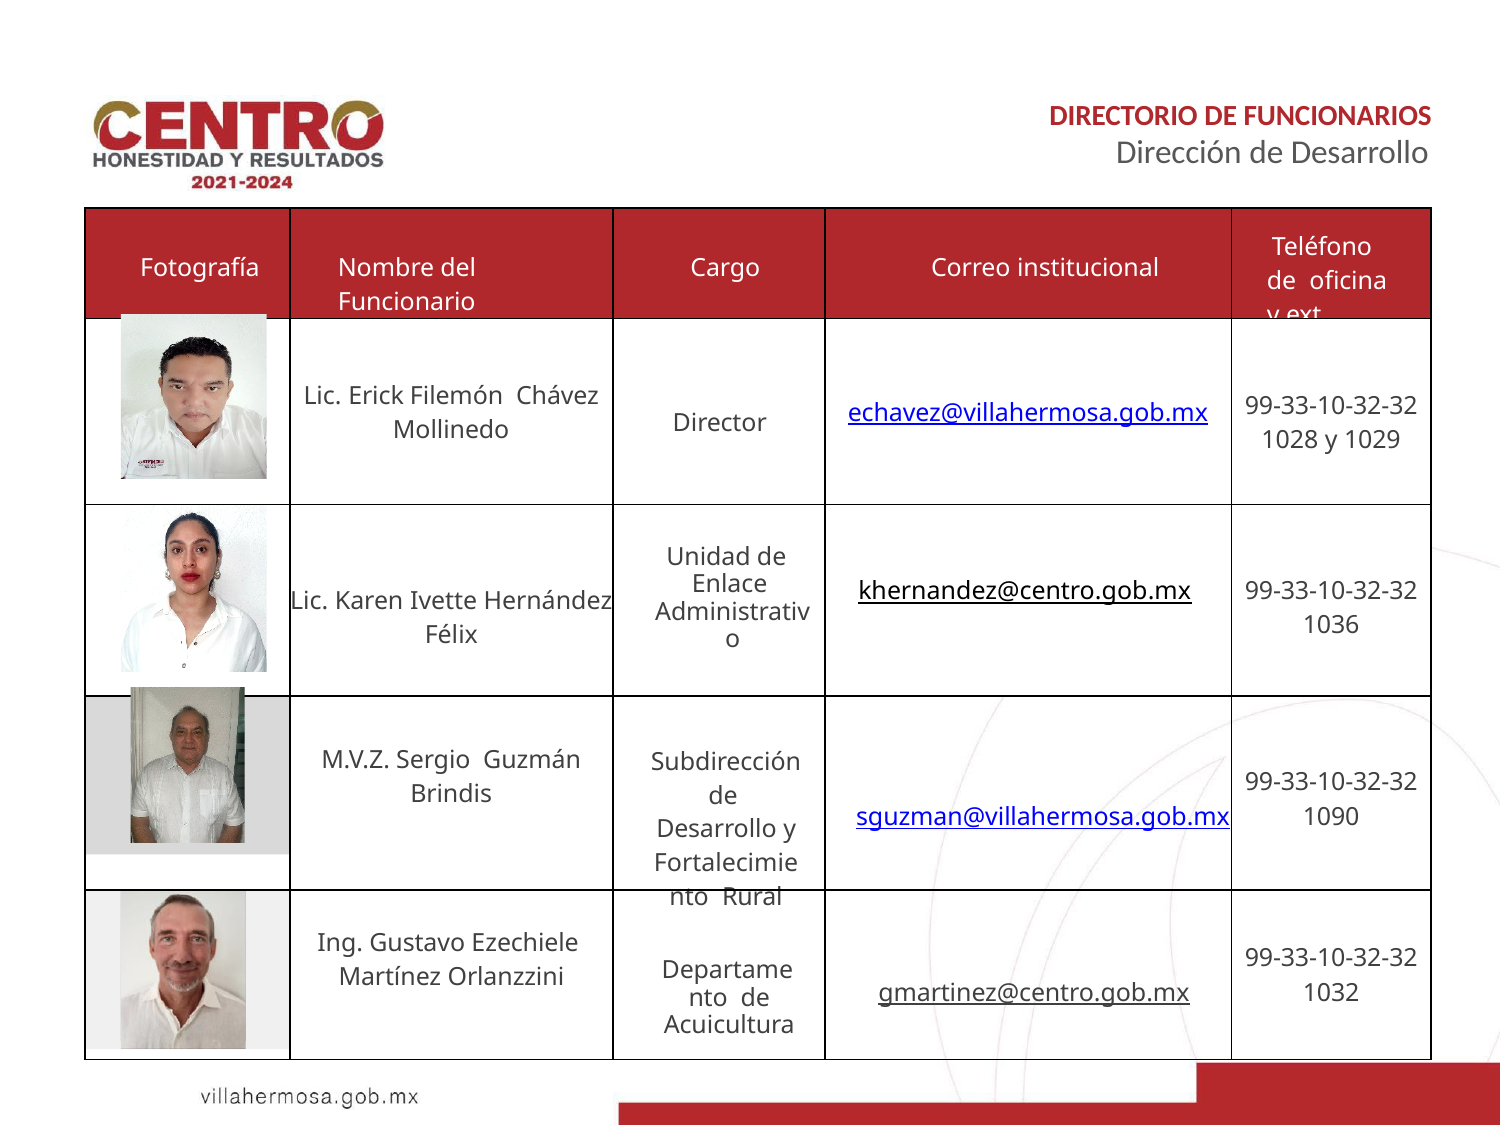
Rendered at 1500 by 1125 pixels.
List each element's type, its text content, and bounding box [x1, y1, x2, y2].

table_cell M.V.Z. Sergio Guzmán Brindis [291, 697, 612, 889]
table_cell sguzman@villahermosa.gob.mx [826, 697, 1231, 889]
table_cell [86, 505, 289, 695]
picture [120, 505, 267, 672]
table_cell Departamento de Acuicultura [614, 891, 824, 1059]
table_header Nombre del Funcionario [291, 209, 612, 318]
table_header Cargo [614, 209, 824, 318]
table_cell [86, 319, 289, 504]
table_cell 99-33-10-32-32 1036 [1232, 505, 1430, 695]
table_cell Unidad de Enlace Administrativo [614, 505, 824, 695]
text_box [120, 891, 246, 1050]
table_header Fotografía [86, 209, 289, 318]
table_cell 99-33-10-32-32 1032 [1232, 891, 1430, 1059]
text_box [130, 687, 245, 843]
table_cell khernandez@centro.gob.mx [826, 505, 1231, 695]
table_cell Lic. Erick Filemón Chávez Mollinedo [291, 319, 612, 504]
table_cell [86, 697, 289, 889]
text_box DIRECTORIO DE FUNCIONARIOS Dirección de Desarrollo [1047, 94, 1438, 171]
table_cell 99-33-10-32-32 1090 [1232, 697, 1430, 889]
table_header Correo institucional [826, 209, 1231, 318]
table_cell Director [614, 319, 824, 504]
table_cell gmartinez@centro.gob.mx [826, 891, 1231, 1059]
text_box [120, 314, 267, 479]
table_cell Subdirección de Desarrollo y Fortalecimiento Rural [614, 697, 824, 889]
table_cell Lic. Karen Ivette Hernández Félix [291, 505, 612, 695]
table_header Teléfono de oficina y ext. [1232, 209, 1430, 318]
table_cell 99-33-10-32-32 1028 y 1029 [1232, 319, 1430, 504]
table_cell echavez@villahermosa.gob.mx [826, 319, 1231, 504]
table_cell Ing. Gustavo Ezechiele Martínez Orlanzzini [291, 891, 612, 1059]
table_cell [86, 891, 289, 1059]
picture [84, 95, 1500, 1125]
